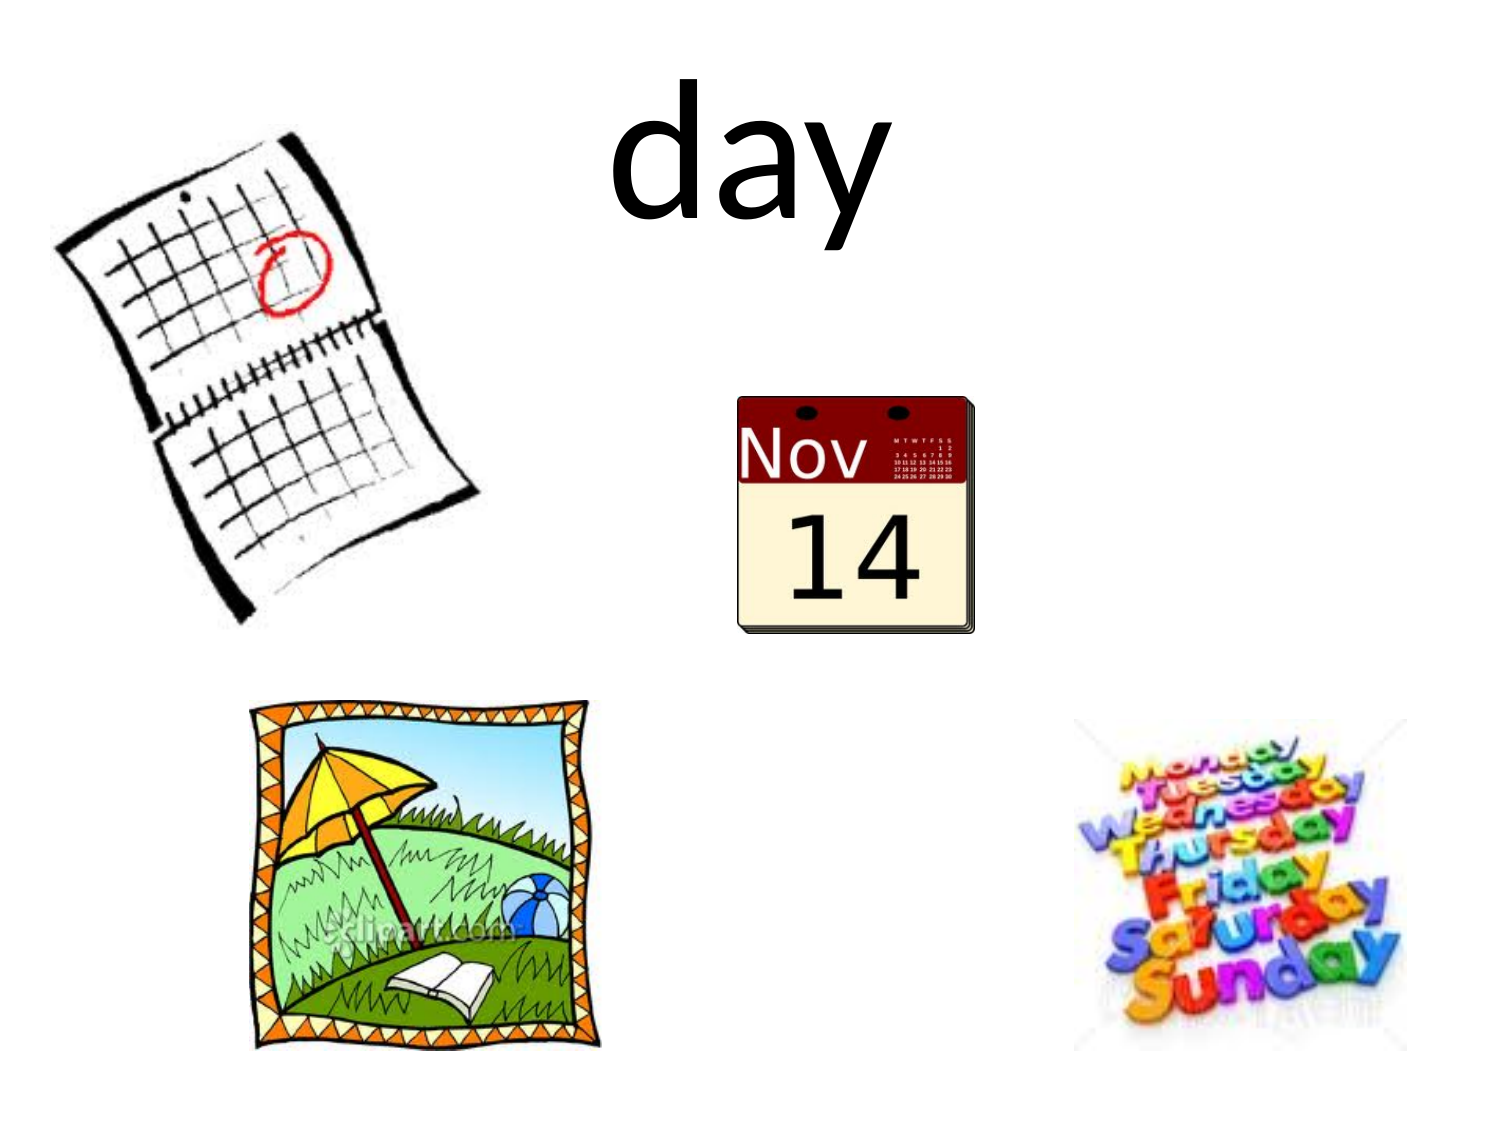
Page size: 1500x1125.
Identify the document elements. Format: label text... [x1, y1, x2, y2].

picture [1074, 719, 1407, 1052]
picture [49, 124, 488, 635]
picture [737, 396, 976, 635]
picture [249, 700, 602, 1052]
title day [75, 45, 1425, 233]
